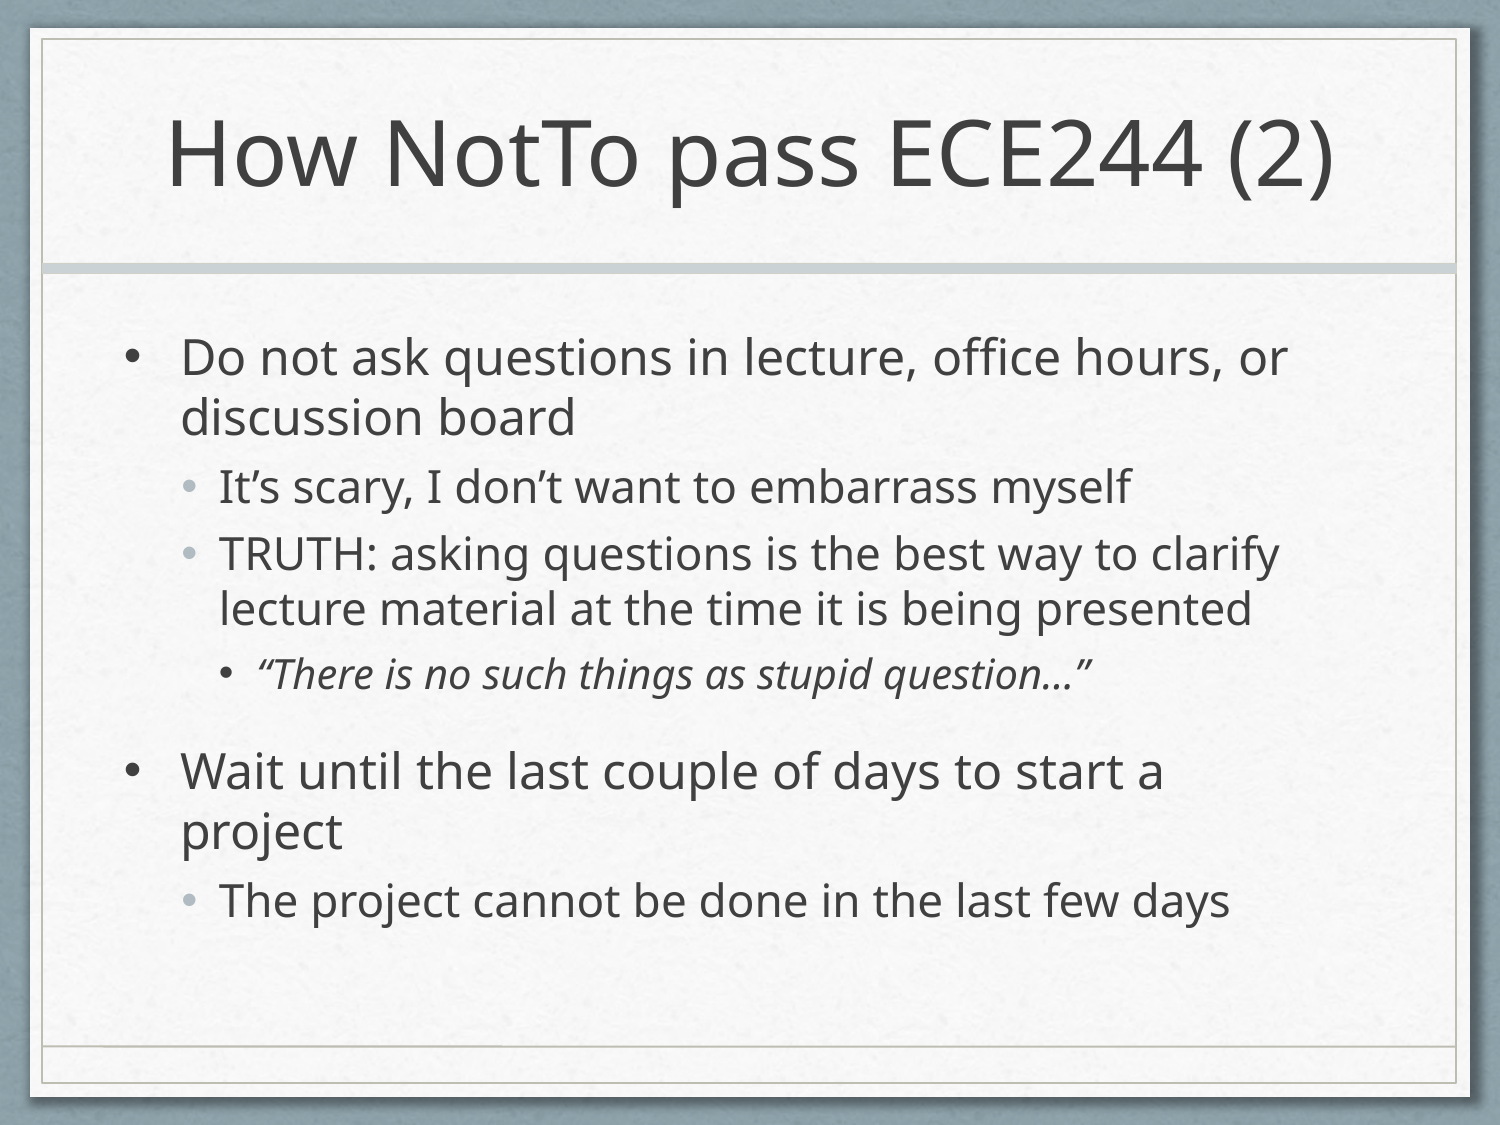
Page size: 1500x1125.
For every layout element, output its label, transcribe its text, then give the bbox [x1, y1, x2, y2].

list Do not ask questions in lecture, office hours, or discussion board It’s scary, I don’t want to embarrass myself TRUTH: asking questions is the best way to clarify lecture material at the time it is being presented “There is no such things as stupid question…” Wait until the last couple of days to start a project The project cannot be done in the last few days [108, 317, 1353, 963]
title How NotTo pass ECE244 (2) [147, 40, 1353, 260]
picture [30, 28, 1470, 1097]
